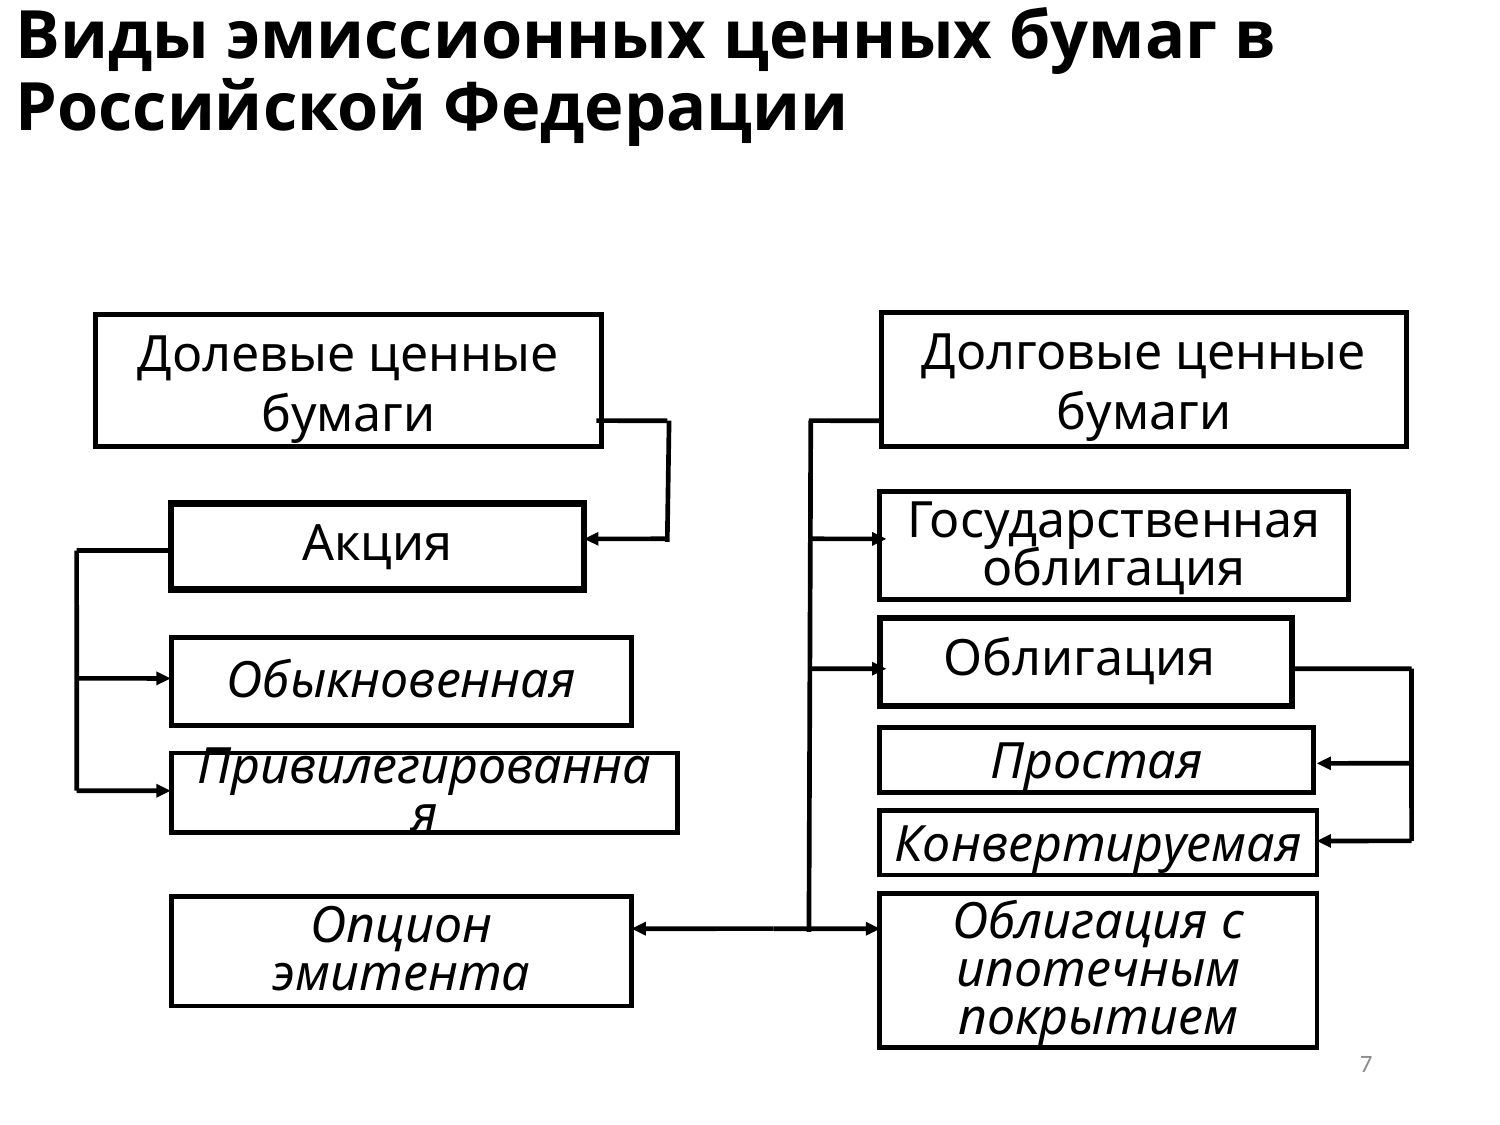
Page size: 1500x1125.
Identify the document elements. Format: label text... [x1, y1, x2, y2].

text_box [808, 532, 887, 546]
text_box Долговые ценные бумаги [881, 312, 1407, 447]
text_box [76, 672, 171, 685]
text_box [808, 662, 887, 675]
text_box Акция [171, 503, 584, 590]
text_box [1316, 757, 1412, 770]
slide_number 7 [1074, 1025, 1388, 1100]
title Виды эмиссионных ценных бумаг в Российской Федерации [0, 2, 1351, 143]
text_box [774, 922, 880, 935]
text_box Долевые ценные бумаги [95, 314, 602, 447]
text_box Простая [879, 727, 1314, 793]
text_box Привилегированная [171, 752, 678, 833]
text_box Облигация с ипотечным покрытием [879, 893, 1317, 1048]
text_box Опцион эмитента [171, 896, 632, 1007]
text_box [584, 532, 668, 546]
text_box [1316, 834, 1412, 848]
text_box Облигация [879, 617, 1293, 707]
text_box Конвертируемая [879, 810, 1317, 876]
text_box Обыкновенная [171, 637, 632, 726]
text_box [631, 922, 774, 935]
text_box Государственная облигация [879, 491, 1349, 600]
text_box [76, 784, 171, 797]
